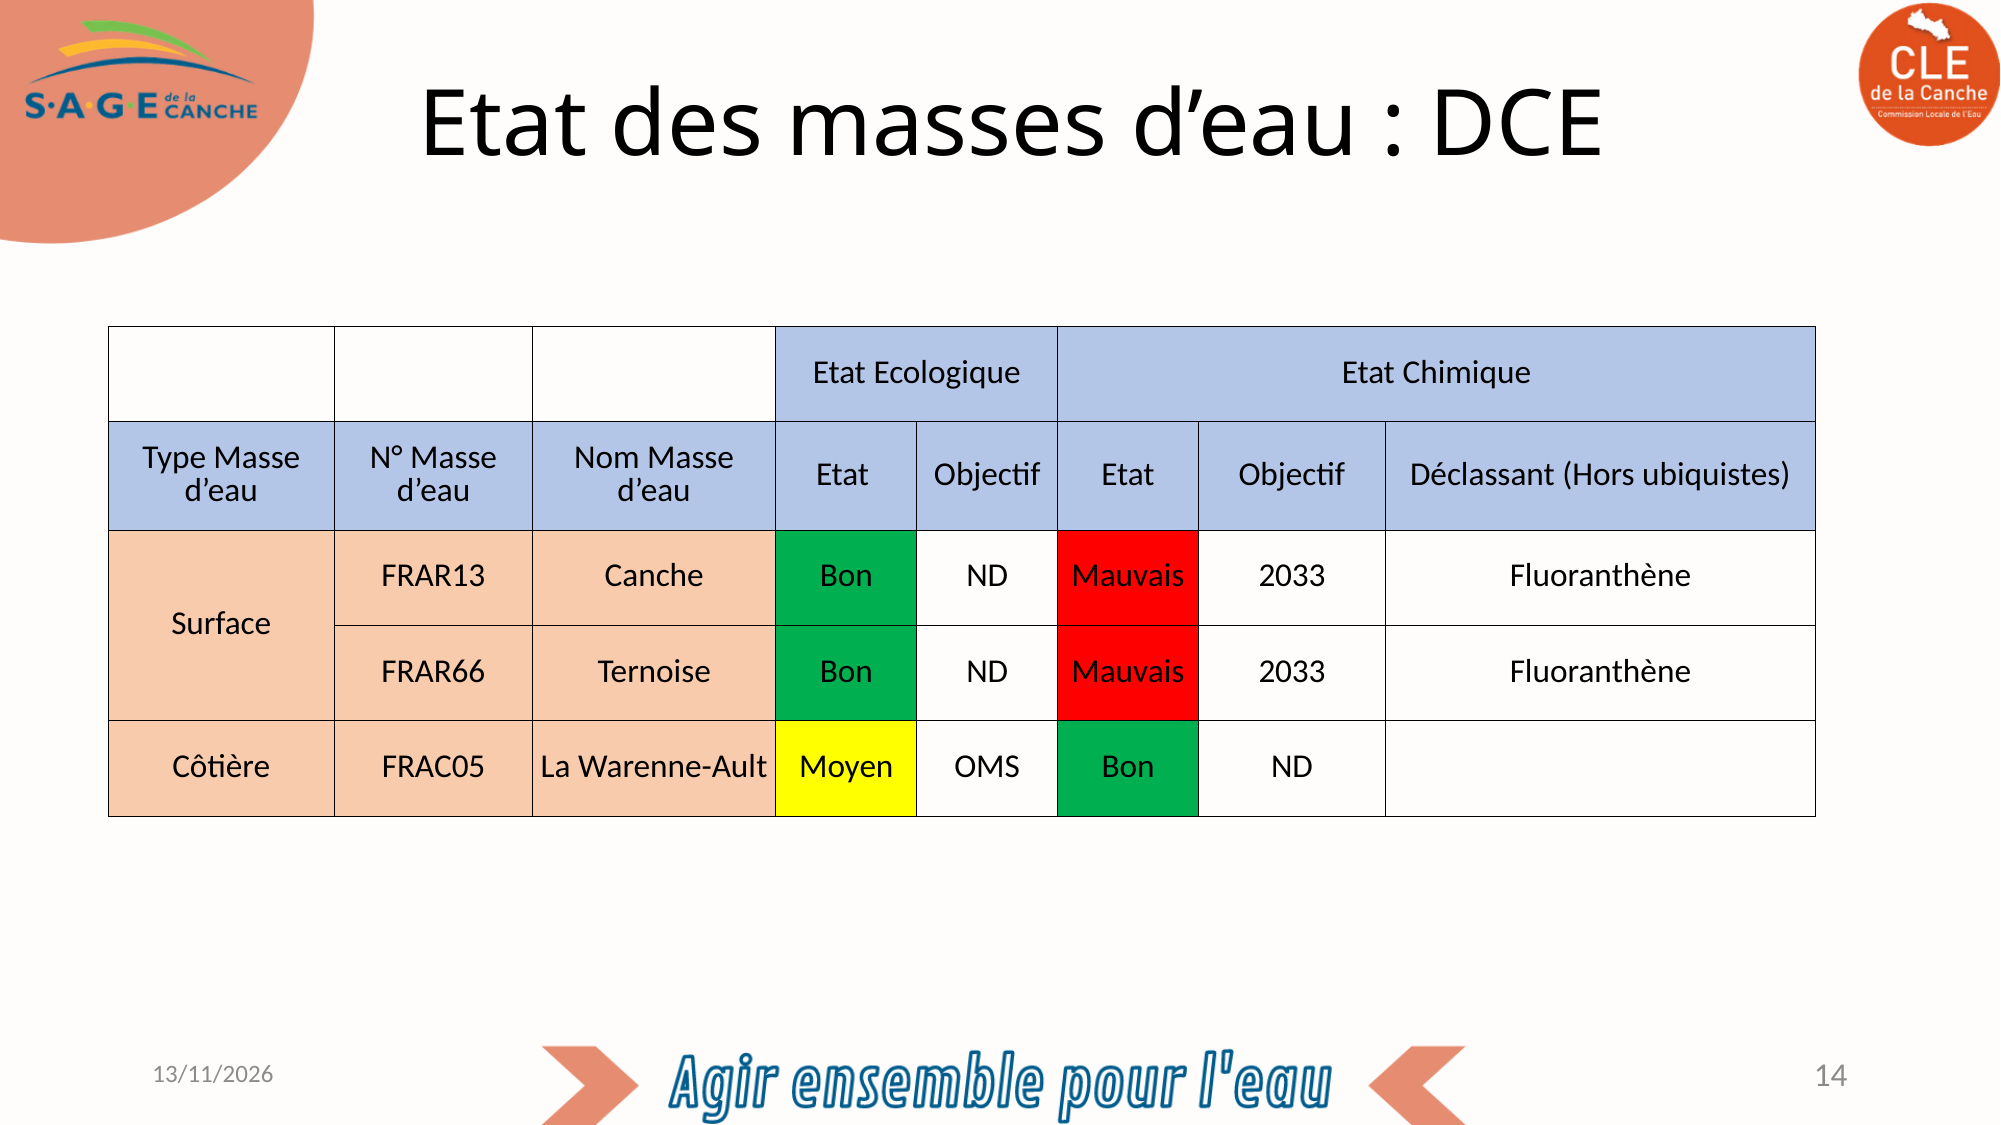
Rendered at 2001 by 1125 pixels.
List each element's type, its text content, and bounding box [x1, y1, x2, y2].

table_cell 2033 [1199, 531, 1385, 625]
table_header Etat Chimique [1058, 327, 1815, 421]
table_cell Bon [776, 531, 916, 625]
table_cell ND [917, 531, 1057, 625]
table_header [335, 327, 532, 421]
table_cell Type Masse d’eau [109, 422, 334, 530]
table_cell Etat [1058, 422, 1198, 530]
table_cell Nom Masse d’eau [533, 422, 775, 530]
table_cell Objectif [917, 422, 1057, 530]
table_cell Surface [109, 531, 334, 720]
table_cell Déclassant (Hors ubiquistes) [1386, 422, 1815, 530]
table_cell Mauvais [1058, 626, 1198, 720]
table_cell Moyen [776, 721, 916, 816]
title Etat des masses d’eau : DCE [150, 16, 1876, 234]
table_header Etat Ecologique [776, 327, 1057, 421]
table_cell Canche [533, 531, 775, 625]
table_cell Objectif [1199, 422, 1385, 530]
table_cell Ternoise [533, 626, 775, 720]
table_cell ND [917, 626, 1057, 720]
table_header [533, 327, 775, 421]
table_cell La Warenne-Ault [533, 721, 775, 816]
table_cell 2033 [1199, 626, 1385, 720]
table_cell Etat [776, 422, 916, 530]
table_cell FRAR66 [335, 626, 532, 720]
table_header [109, 327, 334, 421]
table_cell Mauvais [1058, 531, 1198, 625]
table_cell FRAC05 [335, 721, 532, 816]
table_cell OMS [917, 721, 1057, 816]
table_cell Bon [1058, 721, 1198, 816]
table_cell Fluoranthène [1386, 626, 1815, 720]
table_cell ND [1199, 721, 1385, 816]
slide_number 14 [1412, 1042, 1863, 1103]
table_cell Côtière [109, 721, 334, 816]
table_cell FRAR13 [335, 531, 532, 625]
table_cell N° Masse d’eau [335, 422, 532, 530]
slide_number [137, 1042, 588, 1103]
table_cell Bon [776, 626, 916, 720]
picture [0, 0, 2001, 1125]
table_cell Fluoranthène [1386, 531, 1815, 625]
table_cell [1386, 721, 1815, 816]
